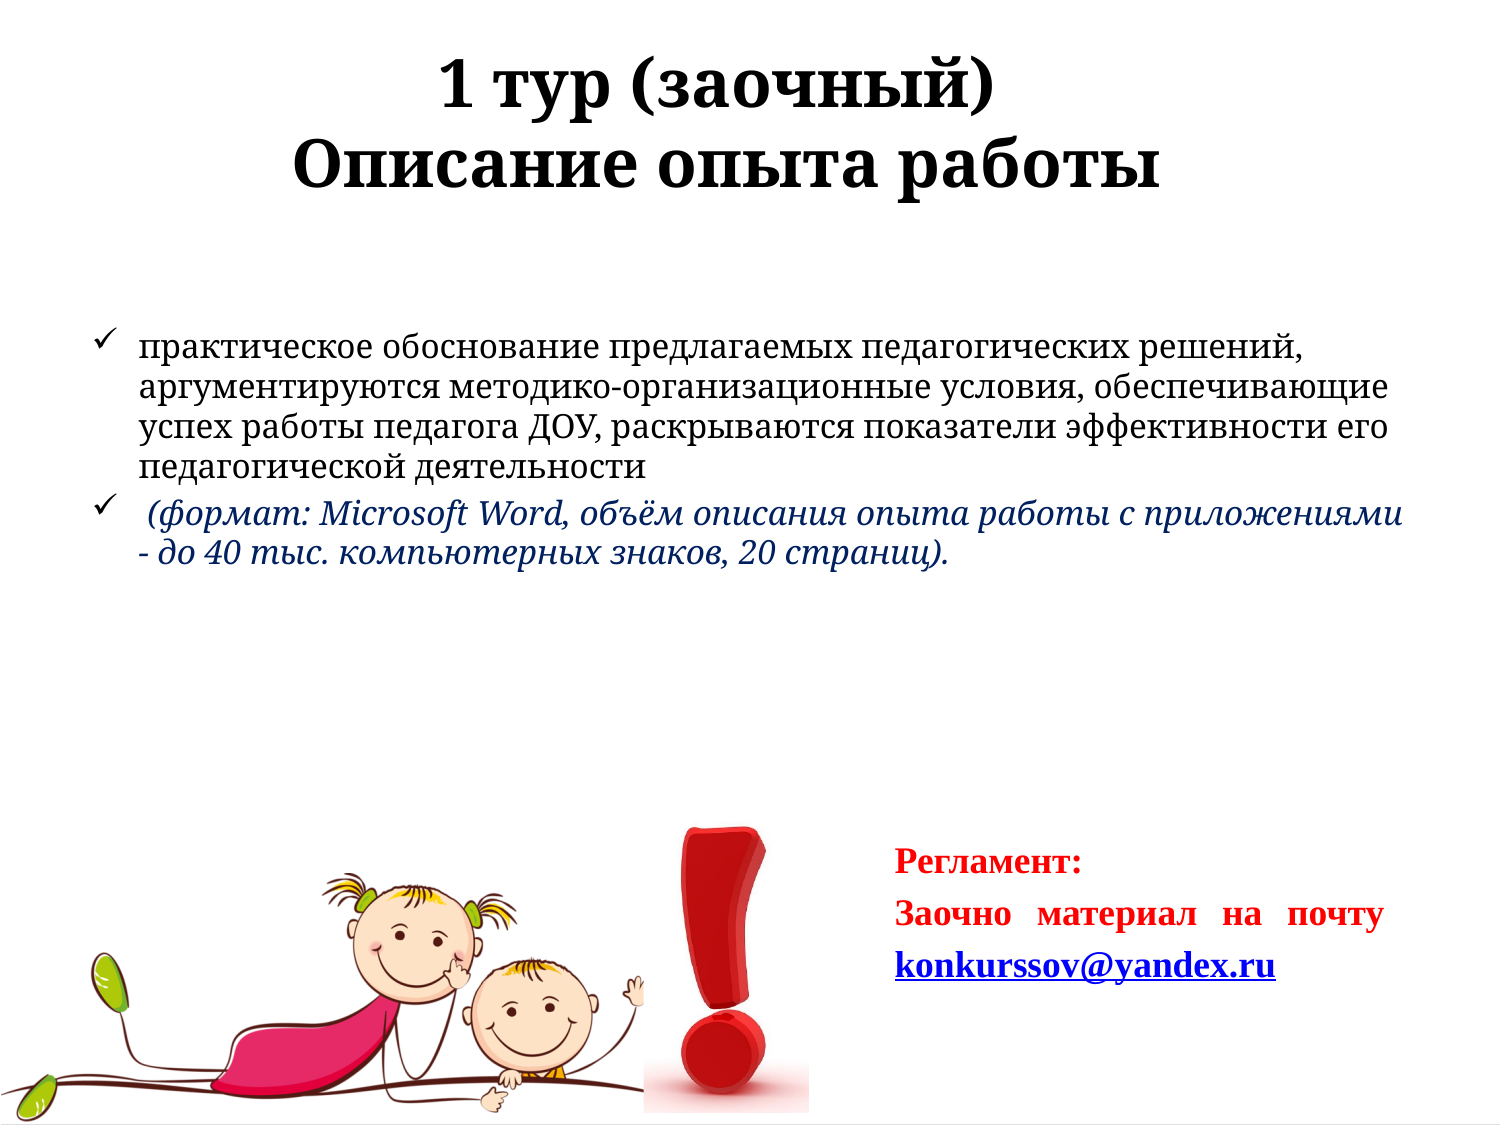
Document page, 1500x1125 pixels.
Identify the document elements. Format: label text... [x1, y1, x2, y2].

picture [0, 0, 1500, 1125]
title 1 тур (заочный) Описание опыта работы [102, 124, 1351, 209]
text_box Регламент: Заочно материал на почту konkurssov@yandex.ru [879, 822, 1400, 993]
list практическое обоснование предлагаемых педагогических решений, аргументируются методико-организационные условия, обеспечивающие успех работы педагога ДОУ, раскрываются показатели эффективности его педагогической деятельности (формат: Microsoft Word, объём описания опыта работы с приложениями - до 40 тыс. компьютерных знаков, 20 страниц). [76, 271, 1431, 676]
